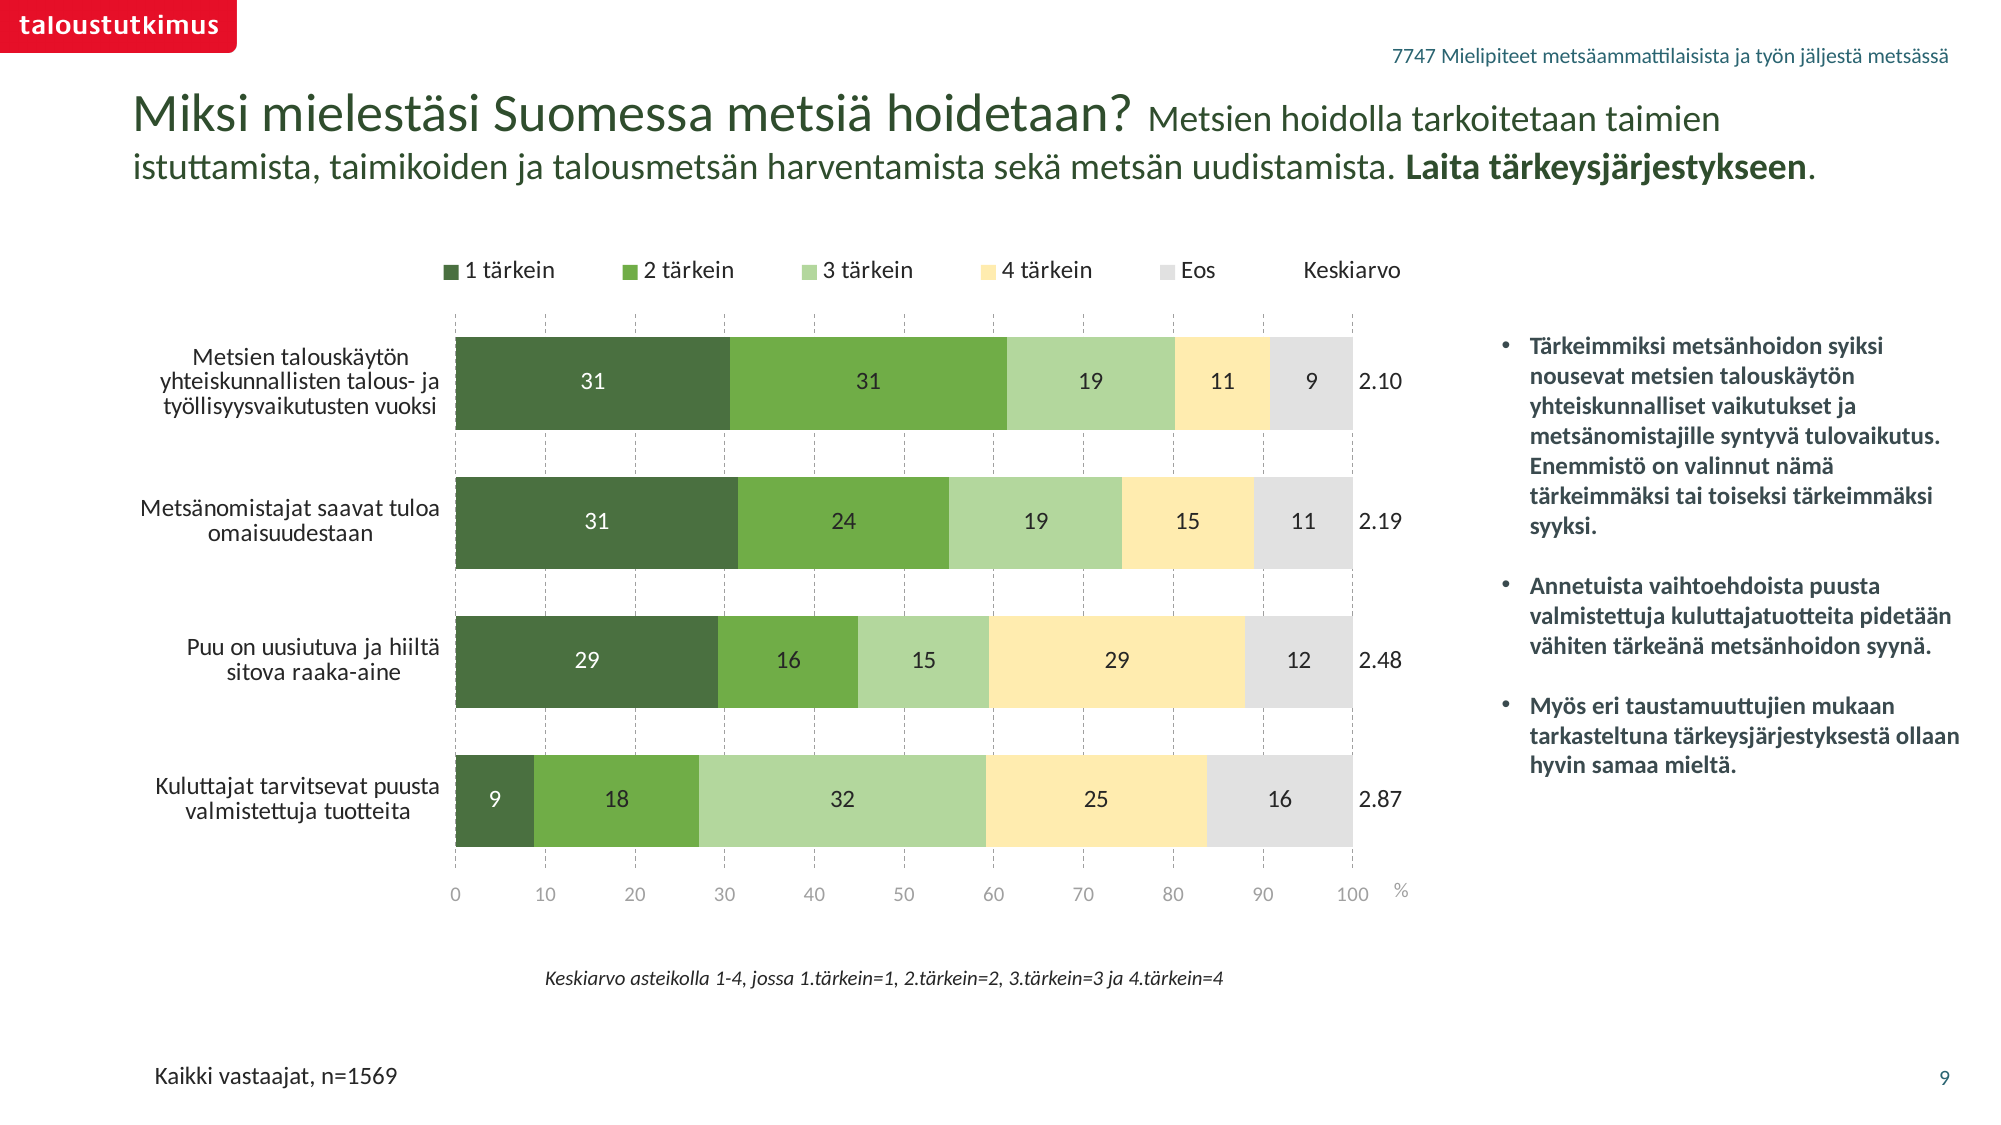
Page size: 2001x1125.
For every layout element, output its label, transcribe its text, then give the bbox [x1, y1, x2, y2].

text_box Kaikki vastaajat, n=1569 [139, 1055, 1518, 1098]
text_box Tärkeimmiksi metsänhoidon syiksi nousevat metsien talouskäytön yhteiskunnalliset vaikutukset ja metsänomistajille syntyvä tulovaikutus. Enemmistö on valinnut nämä tärkeimmäksi tai toiseksi tärkeimmäksi syyksi. Annetuista vaihtoehdoista puusta valmistettuja kuluttajatuotteita pidetään vähiten tärkeänä metsänhoidon syynä. Myös eri taustamuuttujien mukaan tarkasteltuna tärkeysjärjestyksestä ollaan hyvin samaa mieltä. [1486, 322, 1978, 817]
footer 7747 Mielipiteet metsäammattilaisista ja työn jäljestä metsässä [1290, 24, 1966, 85]
text_box Miksi mielestäsi Suomessa metsiä hoidetaan? Metsien hoidolla tarkoitetaan taimien istuttamista, taimikoiden ja talousmetsän harventamista sekä metsän uudistamista. Laita tärkeysjärjestykseen. [118, 69, 1838, 195]
chart [139, 243, 1472, 933]
picture [0, 0, 237, 53]
slide_number 9 [1898, 1046, 1966, 1107]
text_box Keskiarvo asteikolla 1-4, jossa 1.tärkein=1, 2.tärkein=2, 3.tärkein=3 ja 4.tärkein=4 [530, 959, 1364, 1001]
